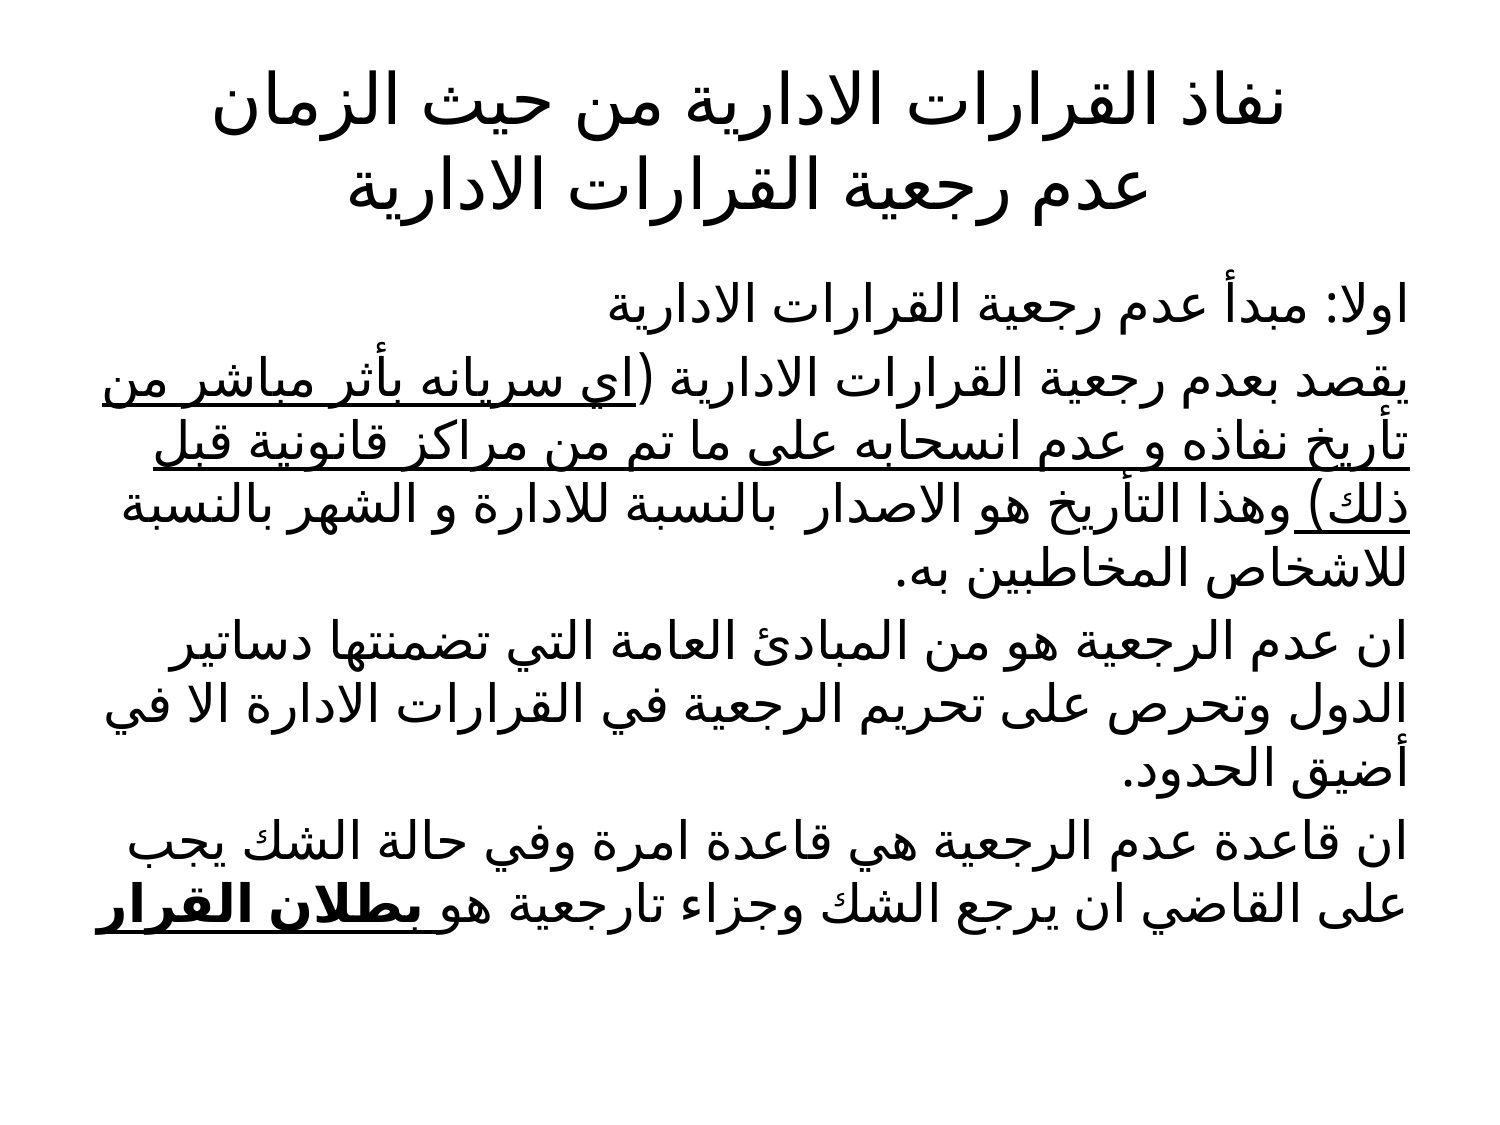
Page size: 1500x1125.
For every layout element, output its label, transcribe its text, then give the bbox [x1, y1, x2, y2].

title نفاذ القرارات الادارية من حيث الزمان عدم رجعية القرارات الادارية [75, 45, 1425, 233]
list اولا: مبدأ عدم رجعية القرارات الادارية يقصد بعدم رجعية القرارات الادارية (اي سريانه بأثر مباشر من تأريخ نفاذه و عدم انسحابه على ما تم من مراكز قانونية قبل ذلك) وهذا التأريخ هو الاصدار بالنسبة للادارة و الشهر بالنسبة للاشخاص المخاطبين به. ان عدم الرجعية هو من المبادئ العامة التي تضمنتها دساتير الدول وتحرص على تحريم الرجعية في القرارات الادارة الا في أضيق الحدود. ان قاعدة عدم الرجعية هي قاعدة امرة وفي حالة الشك يجب على القاضي ان يرجع الشك وجزاء تارجعية هو بطلان القرار [75, 262, 1425, 1005]
